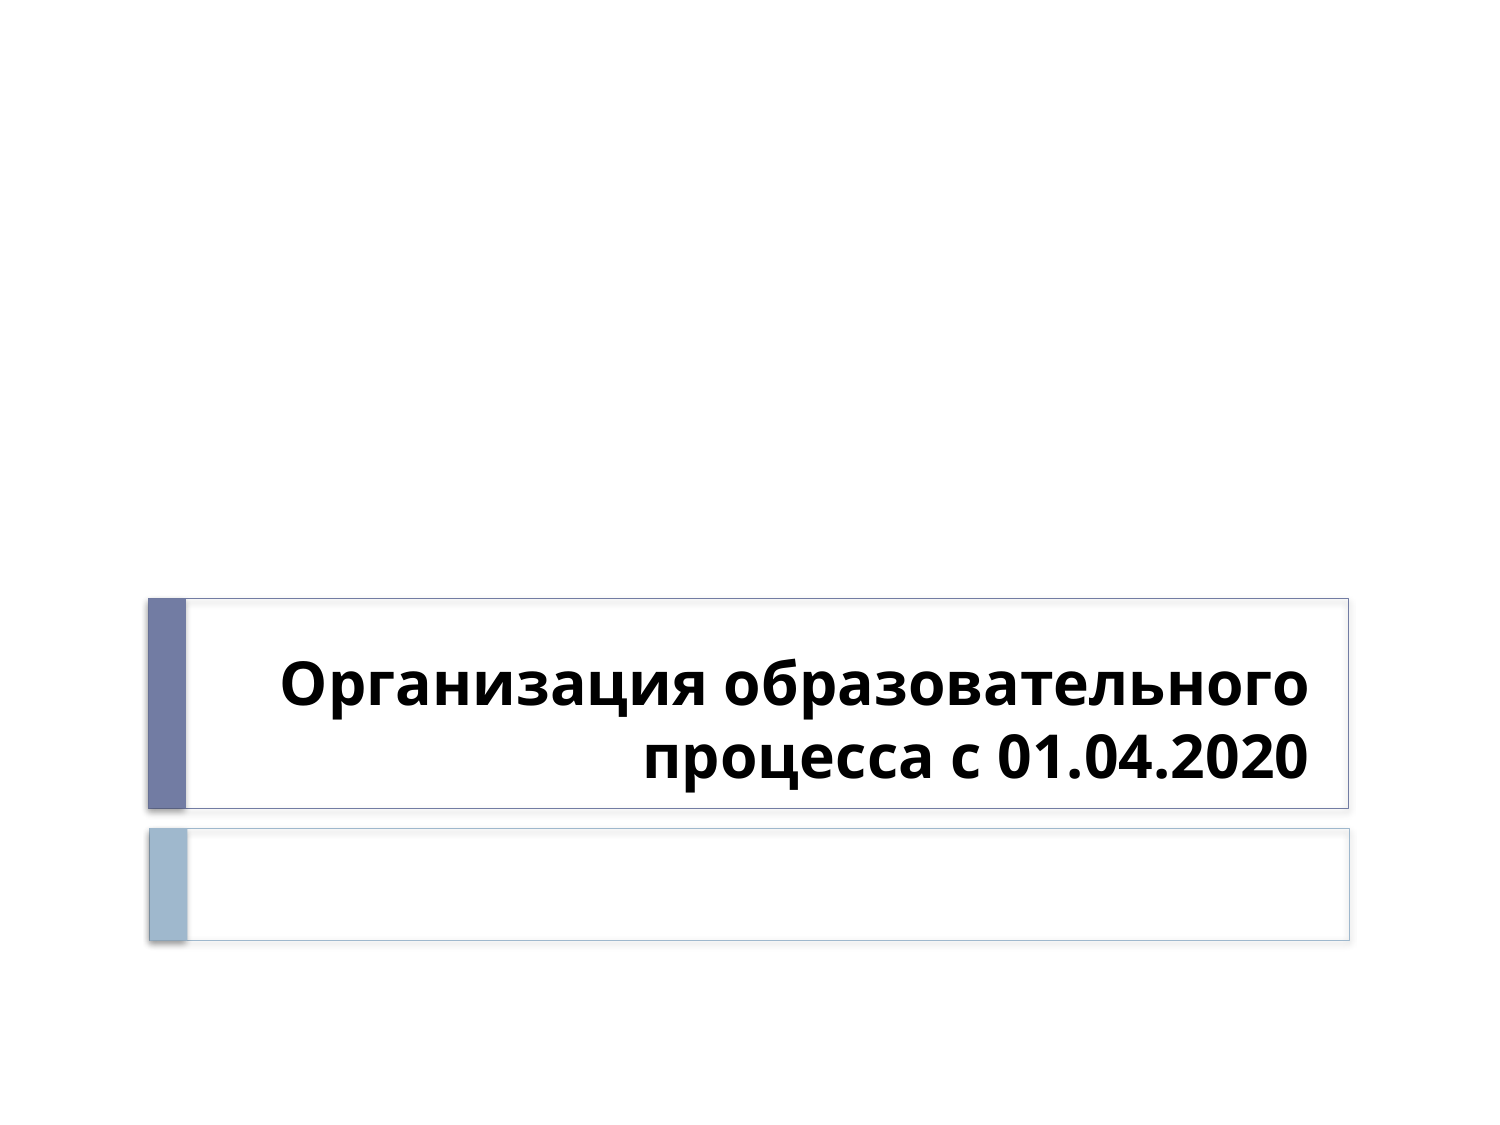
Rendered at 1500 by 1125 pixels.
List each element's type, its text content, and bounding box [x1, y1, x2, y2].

title Организация образовательного процесса с 01.04.2020 [200, 637, 1325, 800]
